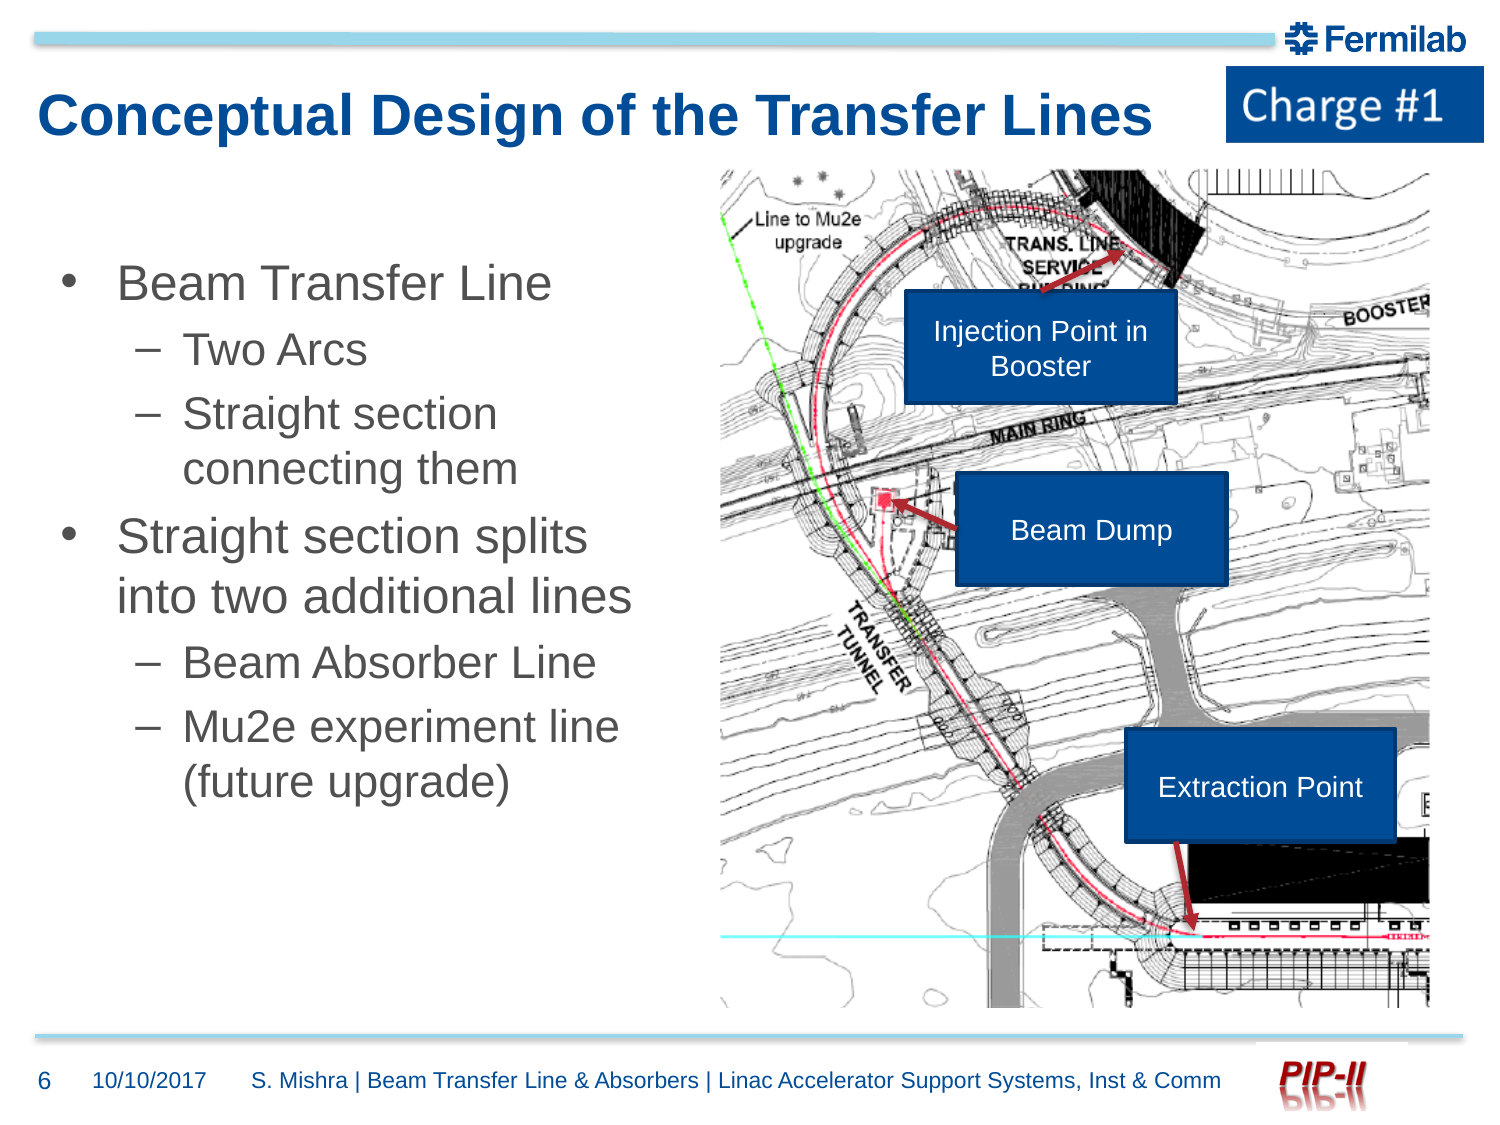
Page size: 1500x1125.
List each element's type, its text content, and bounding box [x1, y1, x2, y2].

title Conceptual Design of the Transfer Lines [37, 76, 1205, 147]
footer S. Mishra | Beam Transfer Line & Absorbers | Linac Accelerator Support Systems, Inst & Comm [251, 1065, 1232, 1105]
picture [1210, 58, 1484, 165]
picture [1285, 22, 1466, 55]
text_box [1040, 250, 1126, 292]
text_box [889, 499, 958, 530]
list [687, 161, 1465, 1008]
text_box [1175, 841, 1195, 932]
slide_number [92, 1065, 232, 1106]
list Beam Transfer Line Two Arcs Straight section connecting them Straight section splits into two additional lines Beam Absorber Line Mu2e experiment line (future upgrade) [60, 250, 655, 842]
picture [1256, 1042, 1408, 1125]
